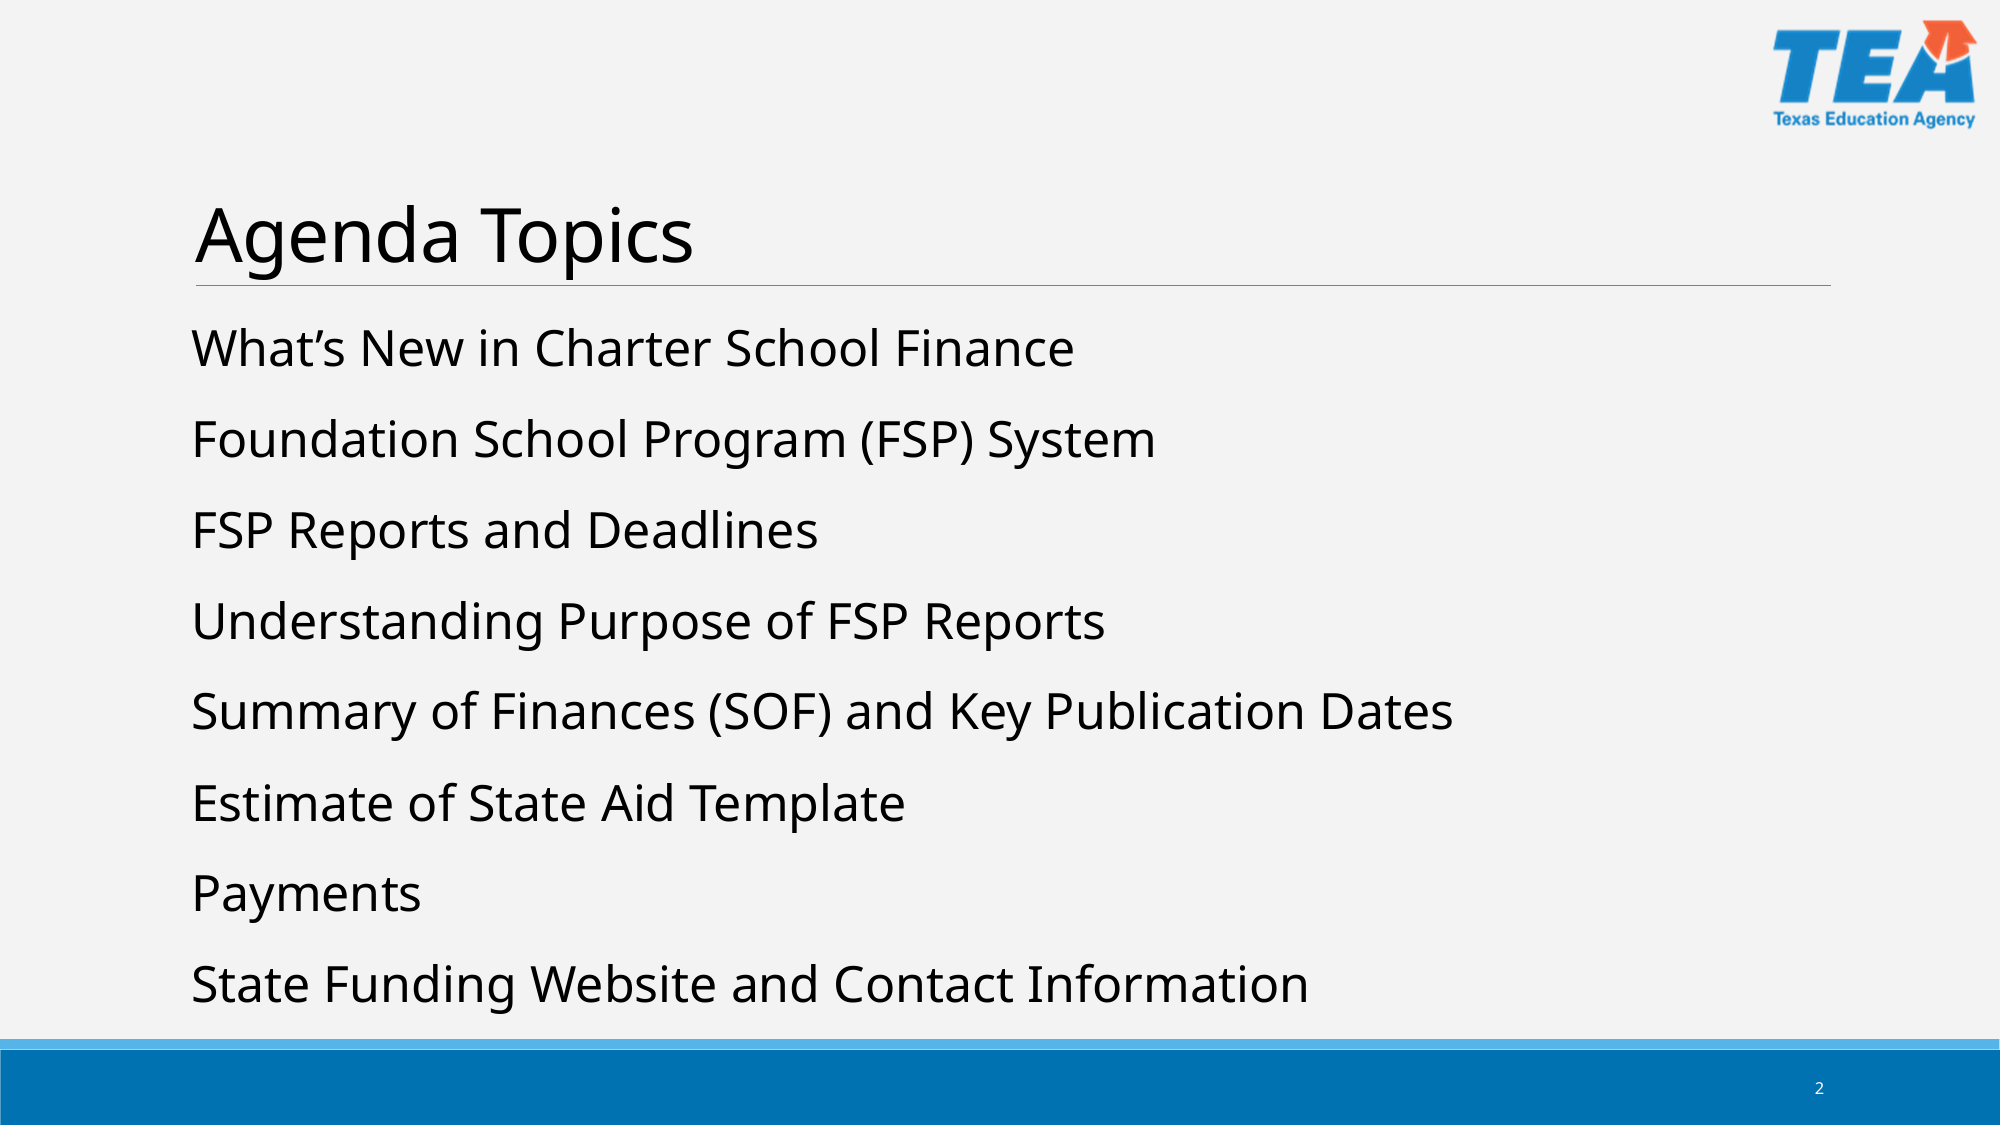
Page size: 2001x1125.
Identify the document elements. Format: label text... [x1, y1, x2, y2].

picture [1757, 13, 2000, 137]
title Agenda Topics [180, 47, 1830, 285]
list What’s New in Charter School Finance Foundation School Program (FSP) System FSP Reports and Deadlines Understanding Purpose of FSP Reports Summary of Finances (SOF) and Key Publication Dates Estimate of State Aid Template Payments State Funding Website and Contact Information [180, 302, 1830, 1026]
slide_number 2 [1624, 1059, 1840, 1120]
